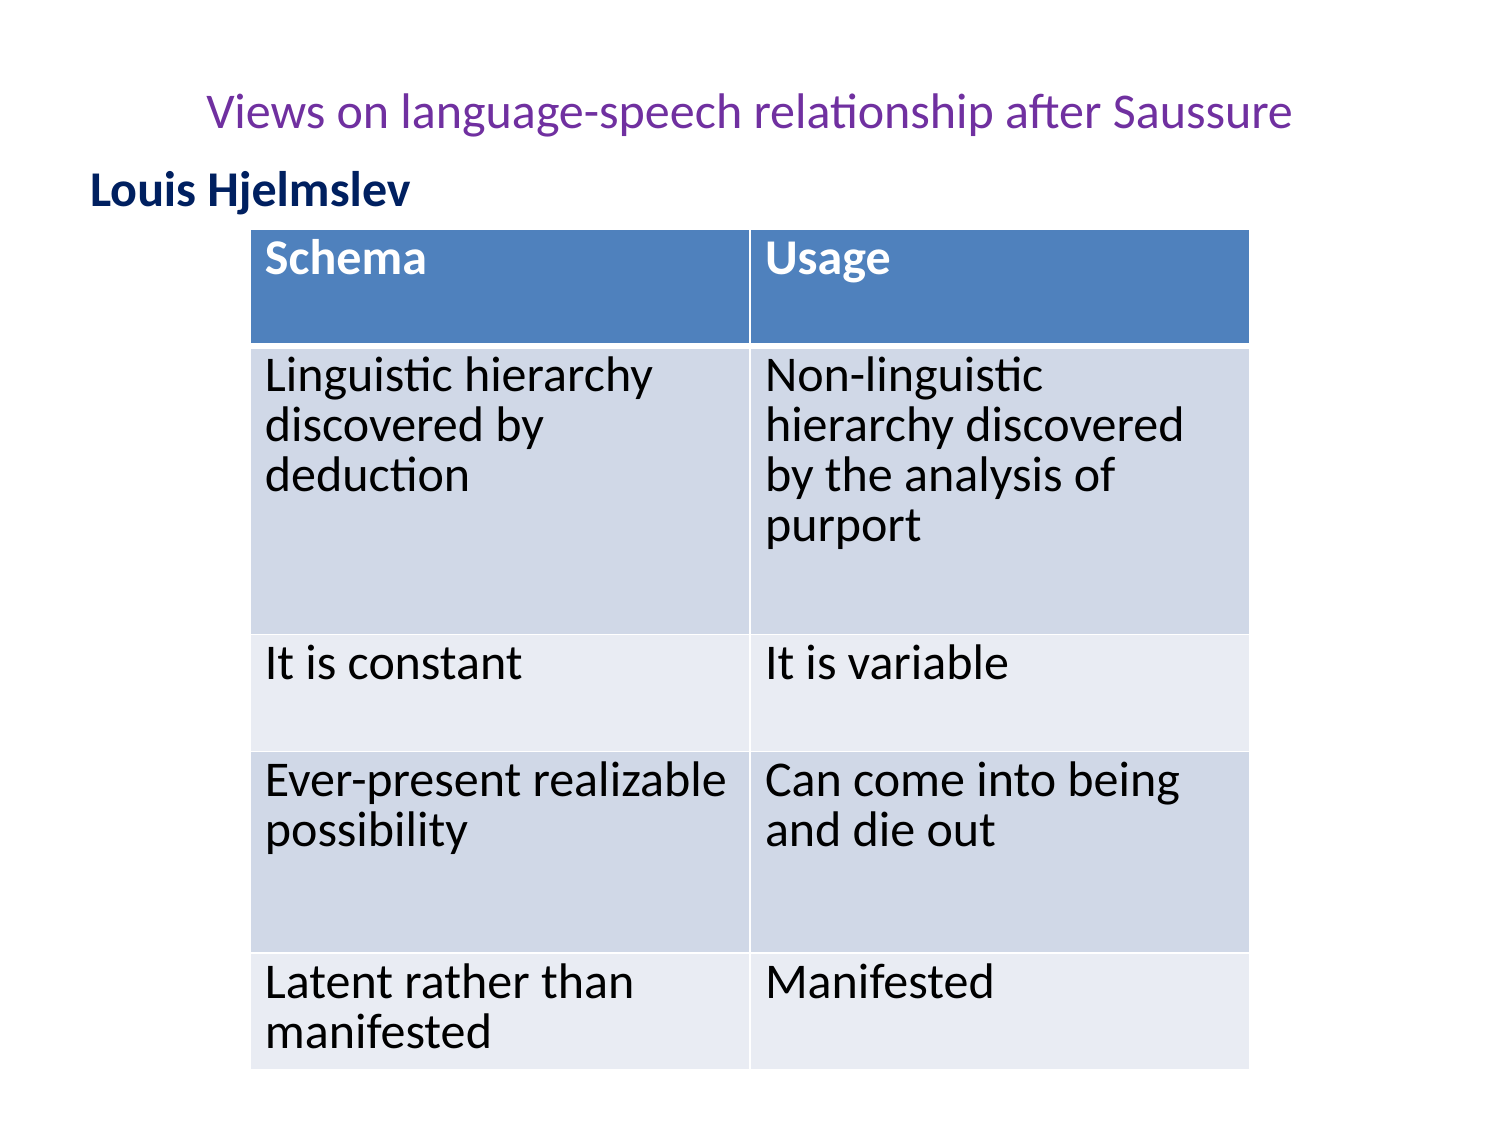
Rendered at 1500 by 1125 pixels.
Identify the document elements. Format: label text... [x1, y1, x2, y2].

table_cell Latent rather than manifested [251, 954, 749, 1069]
table_cell Manifested [751, 954, 1249, 1069]
table_header Usage [751, 230, 1249, 343]
table_cell It is variable [751, 635, 1249, 751]
table_header Schema [251, 230, 749, 343]
title Views on language-speech relationship after Saussure [75, 45, 1425, 149]
table_cell It is constant [251, 635, 749, 751]
table_cell Ever-present realizable possibility [251, 752, 749, 952]
table_cell Non-linguistic hierarchy discovered by the analysis of purport [751, 349, 1249, 634]
table_cell Can come into being and die out [751, 752, 1249, 952]
table_cell Linguistic hierarchy discovered by deduction [251, 349, 749, 634]
list Louis Hjelmslev [75, 149, 1425, 1059]
